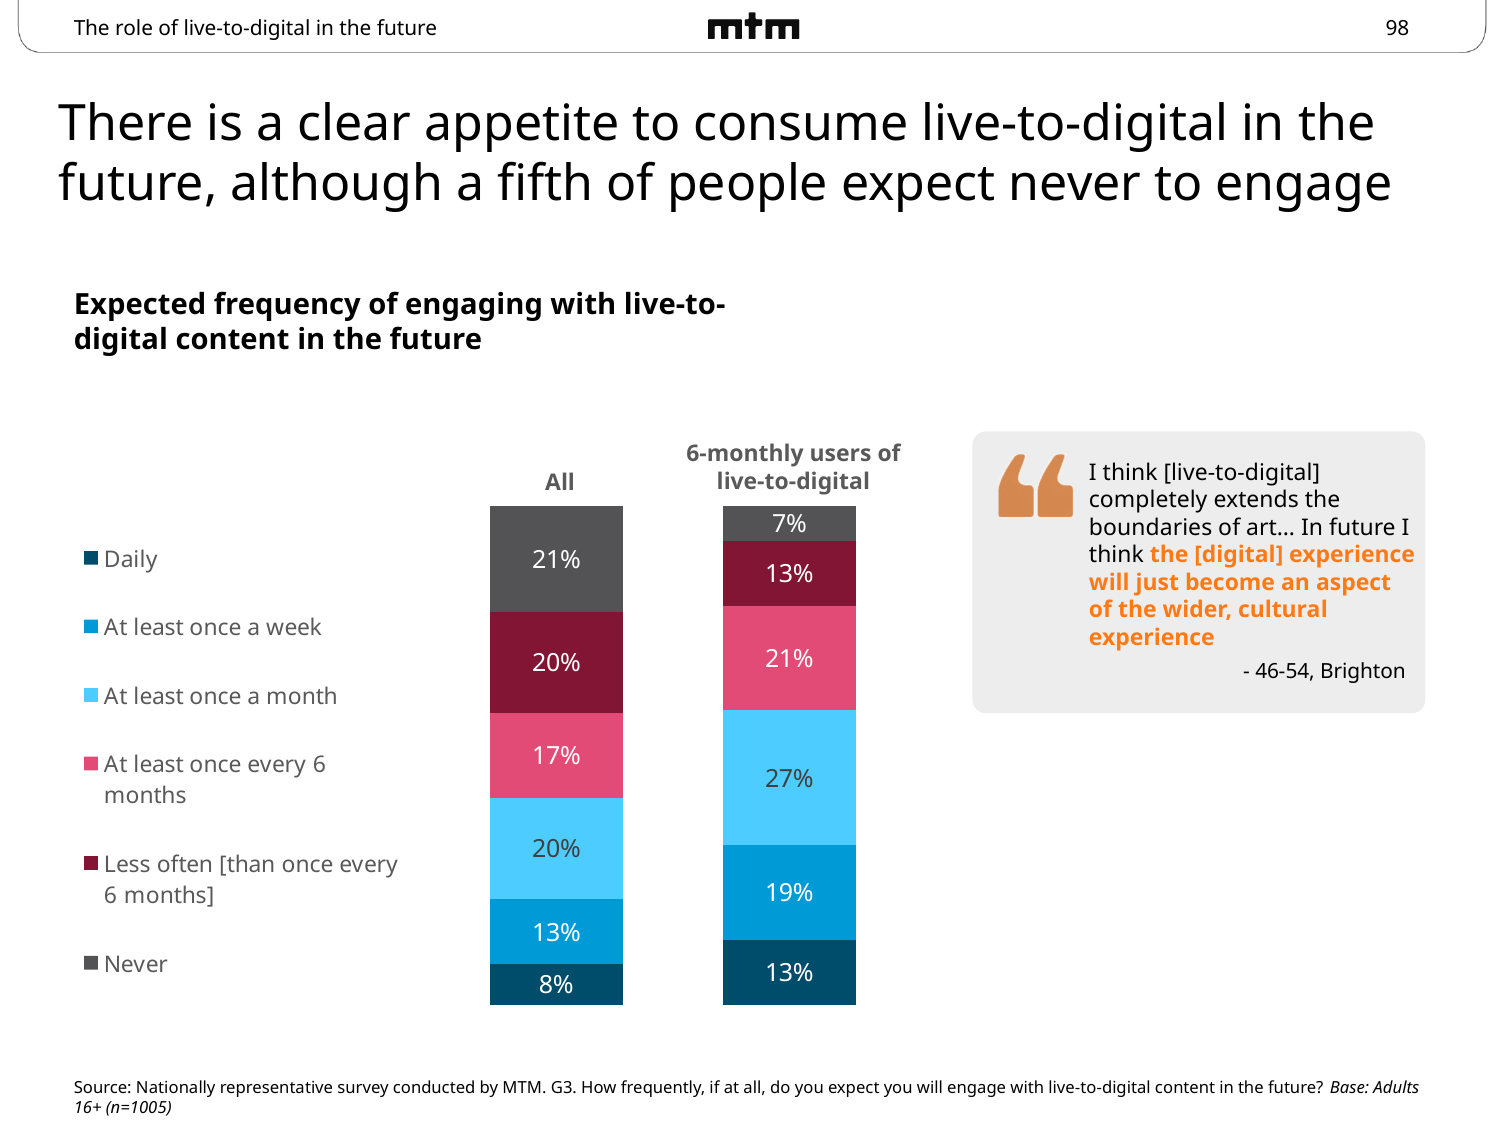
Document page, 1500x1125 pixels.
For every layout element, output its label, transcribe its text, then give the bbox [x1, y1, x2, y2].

list The role of live-to-digital in the future [59, 0, 560, 48]
text_box I think [live-to-digital] completely extends the boundaries of art… In future I think the [digital] experience will just become an aspect of the wider, cultural experience - 46-54, Brighton [1086, 454, 1420, 686]
text_box [970, 429, 1428, 716]
picture [1, 0, 1500, 55]
chart [58, 495, 906, 1048]
text_box All [486, 459, 634, 494]
list Expected frequency of engaging with live-to-digital content in the future [59, 284, 768, 356]
text_box Source: Nationally representative survey conducted by MTM. G3. How frequently, if at all, do you expect you will engage with live-to-digital content in the future? Base: Adults 16+ (n=1005) [58, 1069, 1441, 1125]
title There is a clear appetite to consume live-to-digital in the future, although a fifth of people expect never to engage [59, 84, 1467, 238]
text_box 6-monthly users of live-to-digital [655, 431, 932, 502]
picture [997, 454, 1073, 517]
